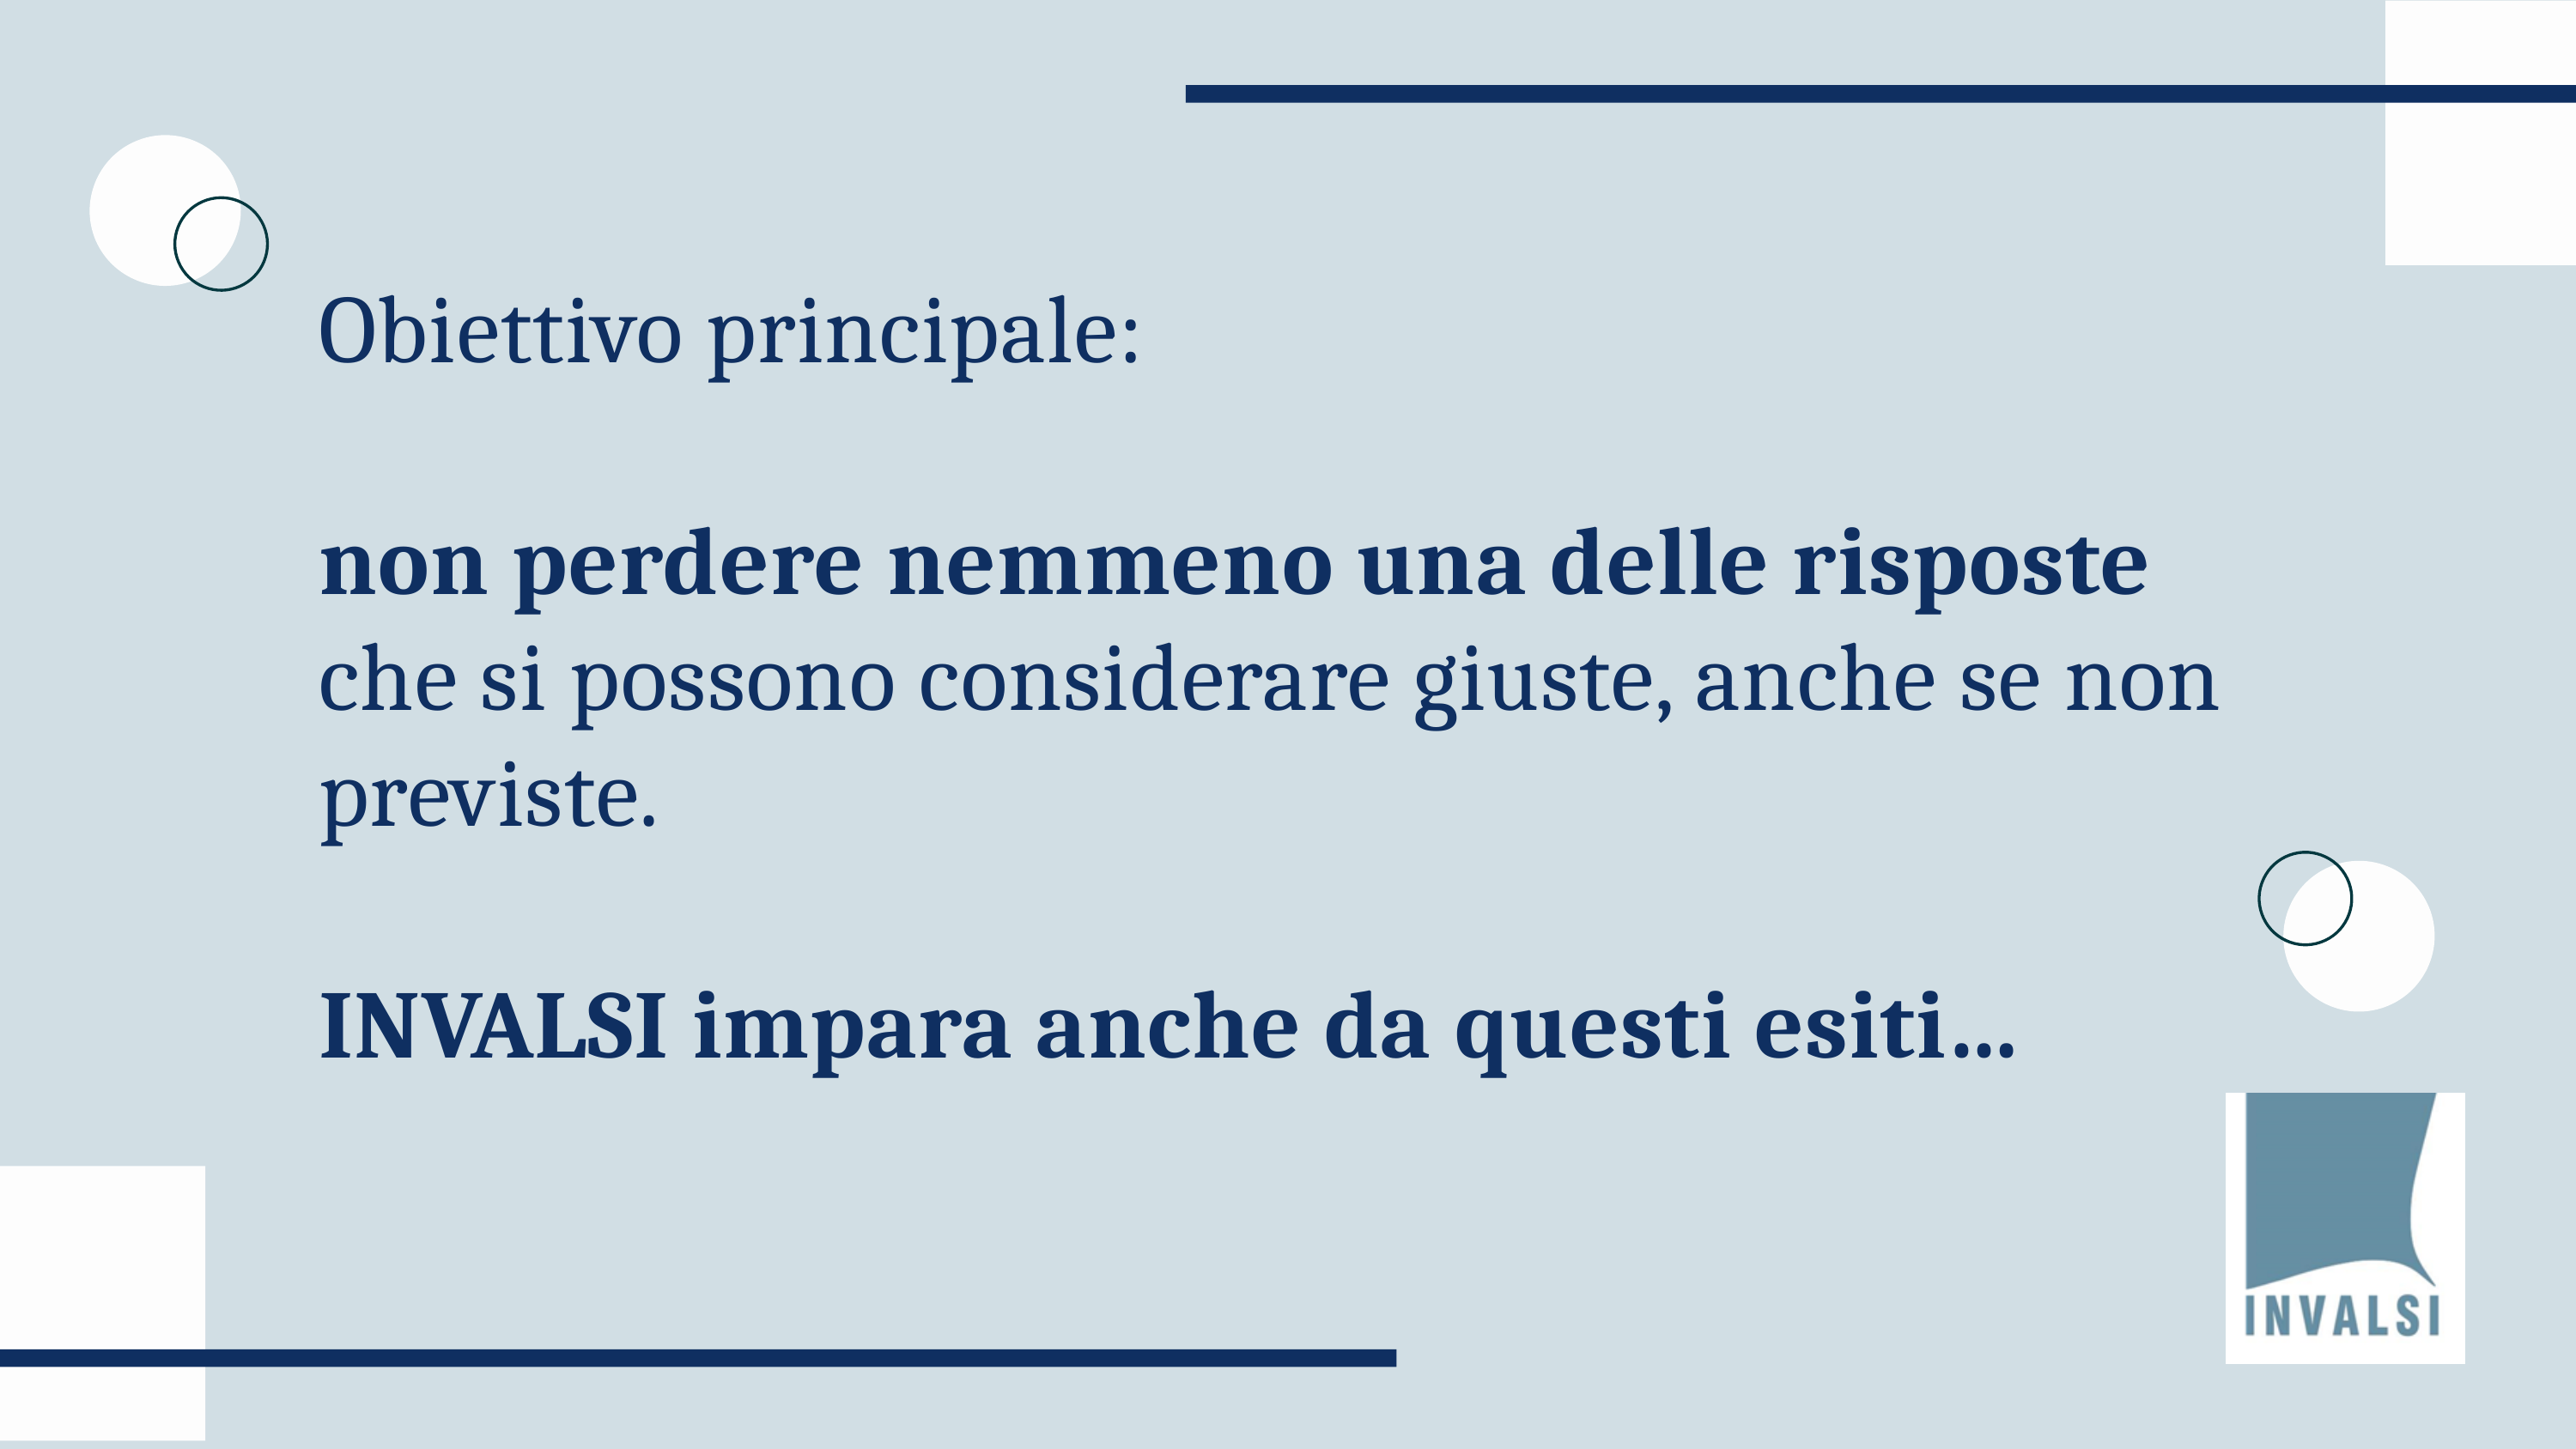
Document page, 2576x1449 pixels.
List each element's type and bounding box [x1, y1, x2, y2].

text_box [318, 265, 2250, 1100]
text_box [173, 196, 270, 292]
text_box [0, 1367, 206, 1441]
text_box [2257, 850, 2354, 947]
picture [2225, 1092, 2465, 1364]
text_box [2385, 103, 2576, 265]
text_box [0, 1166, 206, 1349]
text_box [88, 134, 241, 287]
text_box [2385, 0, 2576, 85]
text_box [2282, 860, 2435, 1013]
text_box [0, 1349, 1397, 1367]
text_box [1185, 85, 2576, 103]
